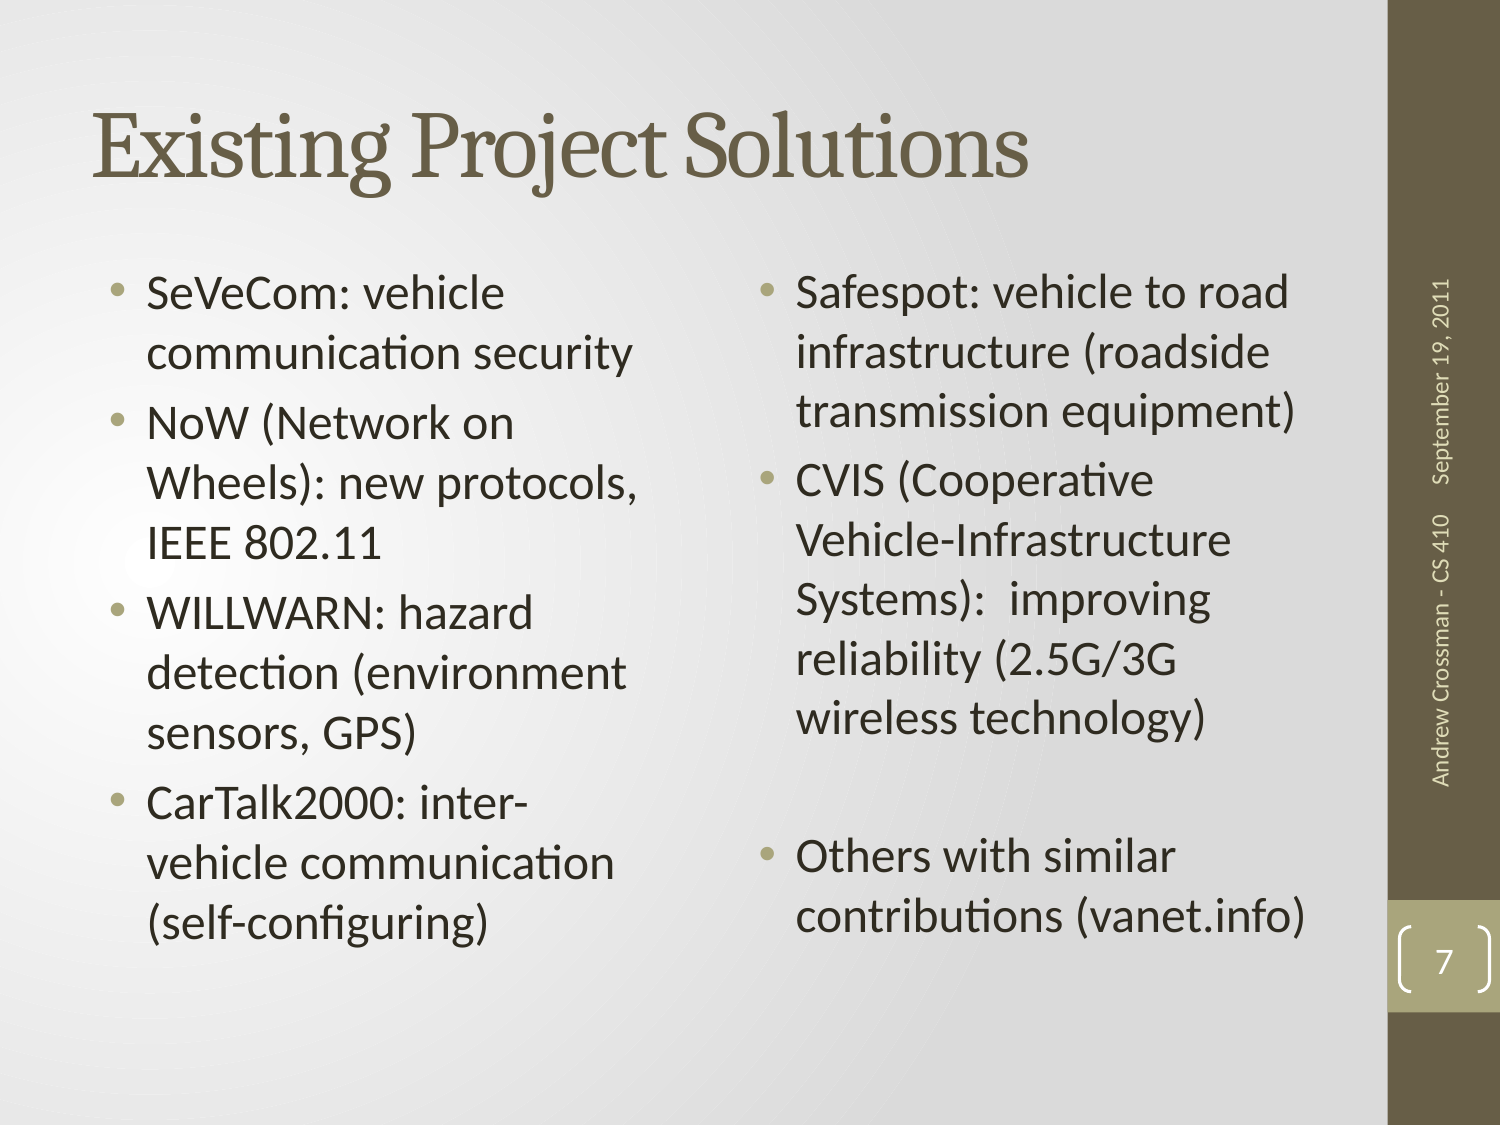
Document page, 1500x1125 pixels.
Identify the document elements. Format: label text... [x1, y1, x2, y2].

list Safespot: vehicle to road infrastructure (roadside transmission equipment) CVIS (Cooperative Vehicle-Infrastructure Systems): improving reliability (2.5G/3G wireless technology) Others with similar contributions (vanet.info) [725, 251, 1325, 1005]
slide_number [1408, 100, 1469, 500]
list SeVeCom: vehicle communication security NoW (Network on Wheels): new protocols, IEEE 802.11 WILLWARN: hazard detection (environment sensors, GPS) CarTalk2000: inter-vehicle communication (self-configuring) [75, 251, 675, 1005]
footer Andrew Crossman - CS 410 [1408, 500, 1469, 889]
title Existing Project Solutions [75, 45, 1325, 233]
slide_number 7 [1397, 925, 1492, 994]
